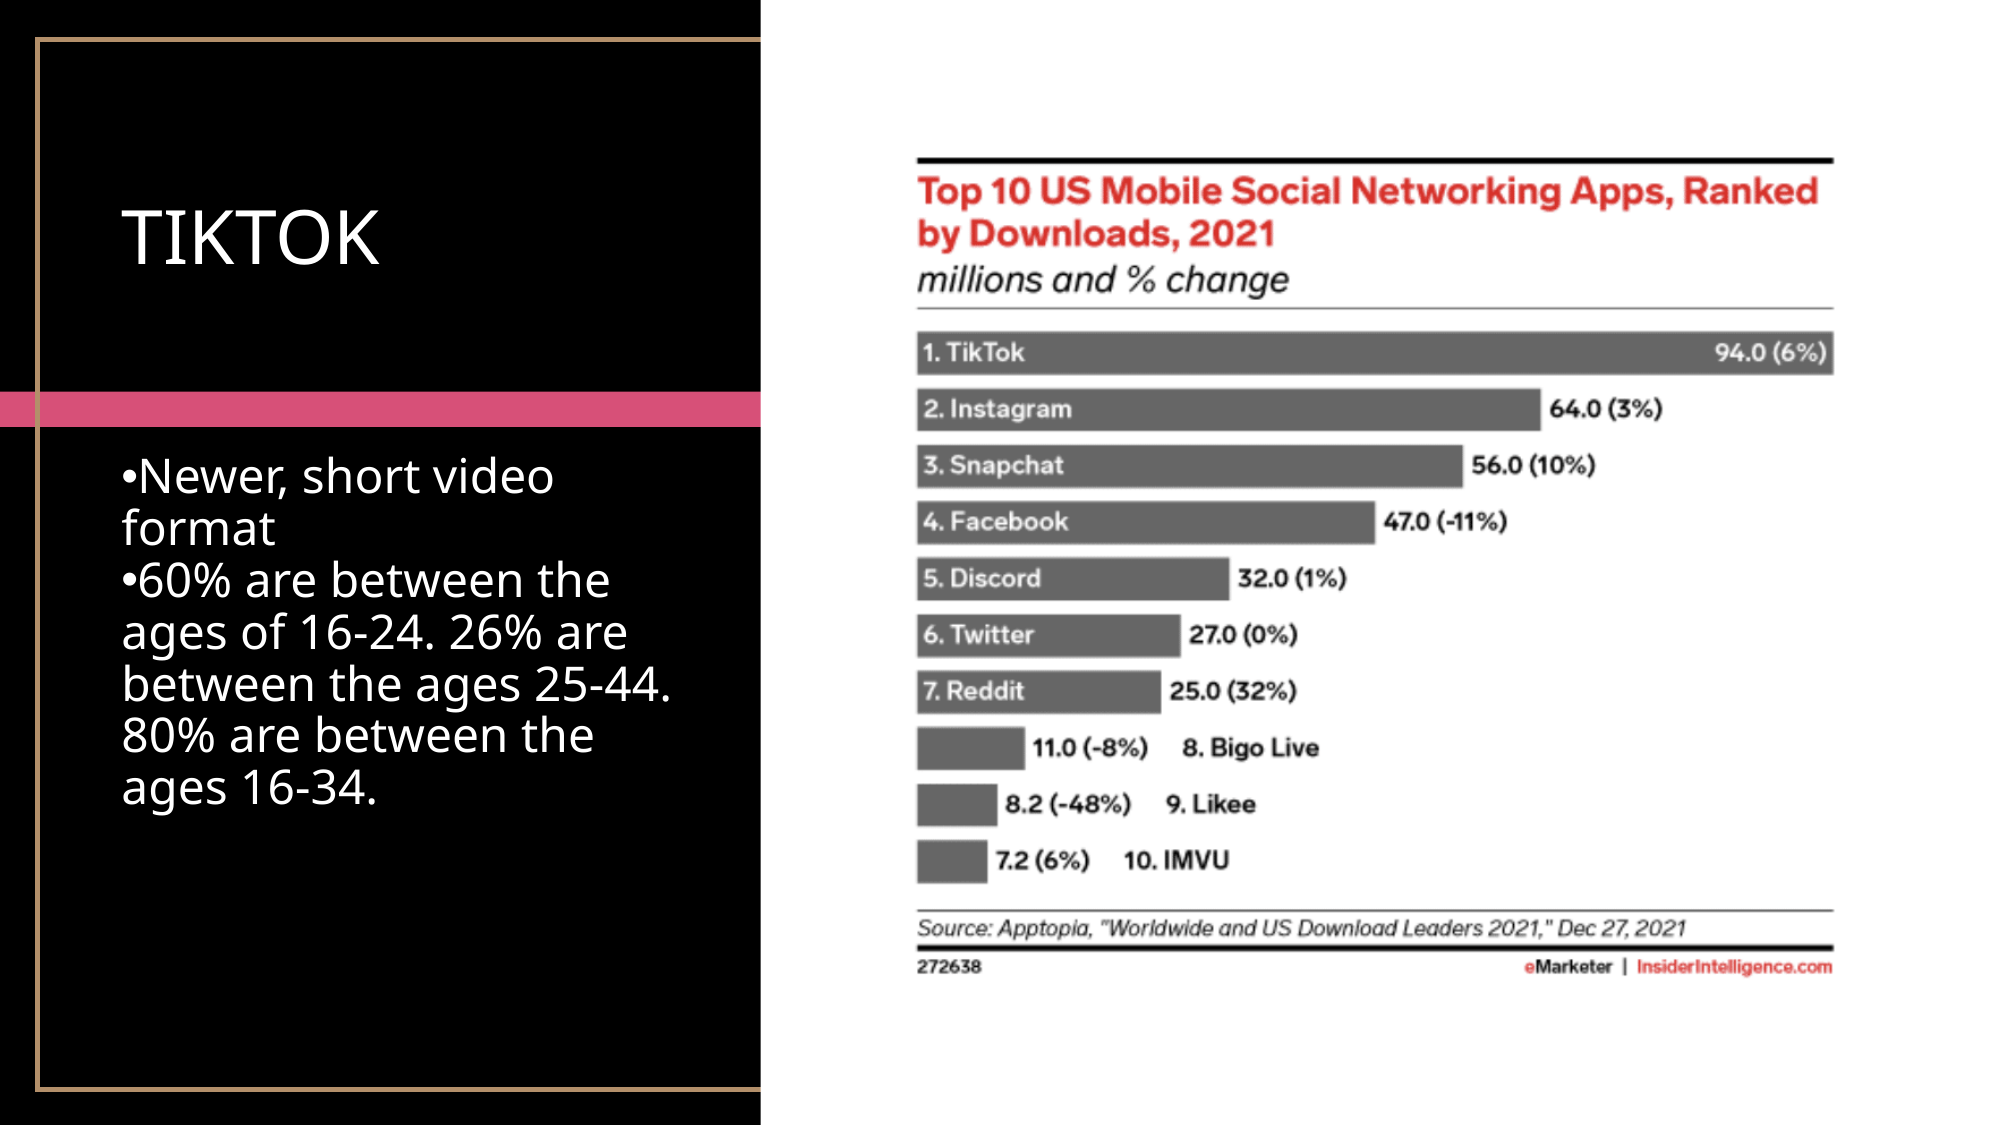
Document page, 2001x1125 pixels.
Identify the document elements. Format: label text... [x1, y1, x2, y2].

picture [865, 104, 1896, 1020]
list Newer, short video format 60% are between the ages of 16-24. 26% are between the ages 25-44. 80% are between the ages 16-34. 60% are between the ages of 16-246% are between the ages 25-44. 80% are between the ages 16-34. This data comes straight from TikTok.O [106, 445, 708, 1020]
title TikTok [106, 103, 708, 379]
text_box [759, 0, 2000, 1125]
